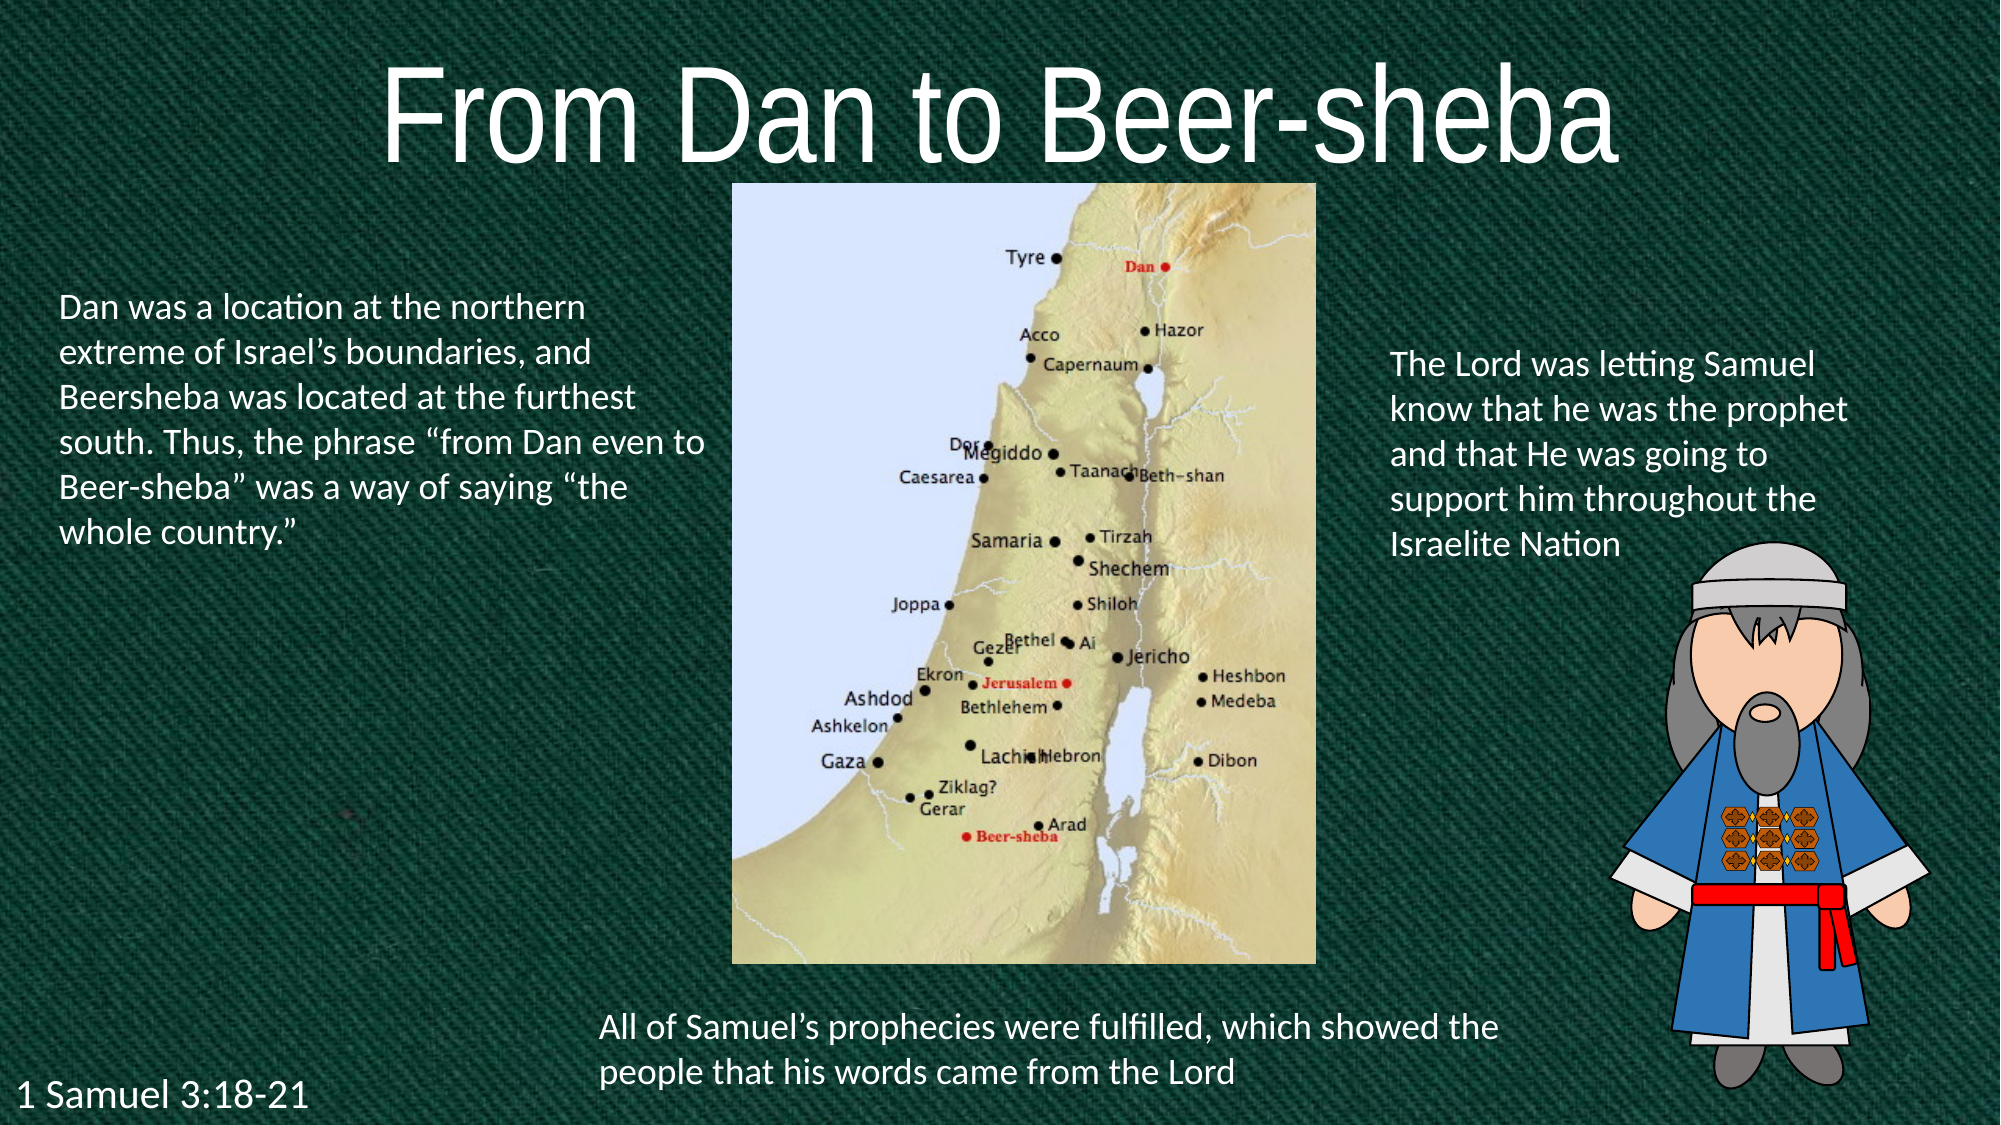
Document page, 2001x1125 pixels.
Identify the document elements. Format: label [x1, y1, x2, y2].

text_box [1635, 543, 1906, 1093]
picture [0, 0, 2000, 1125]
